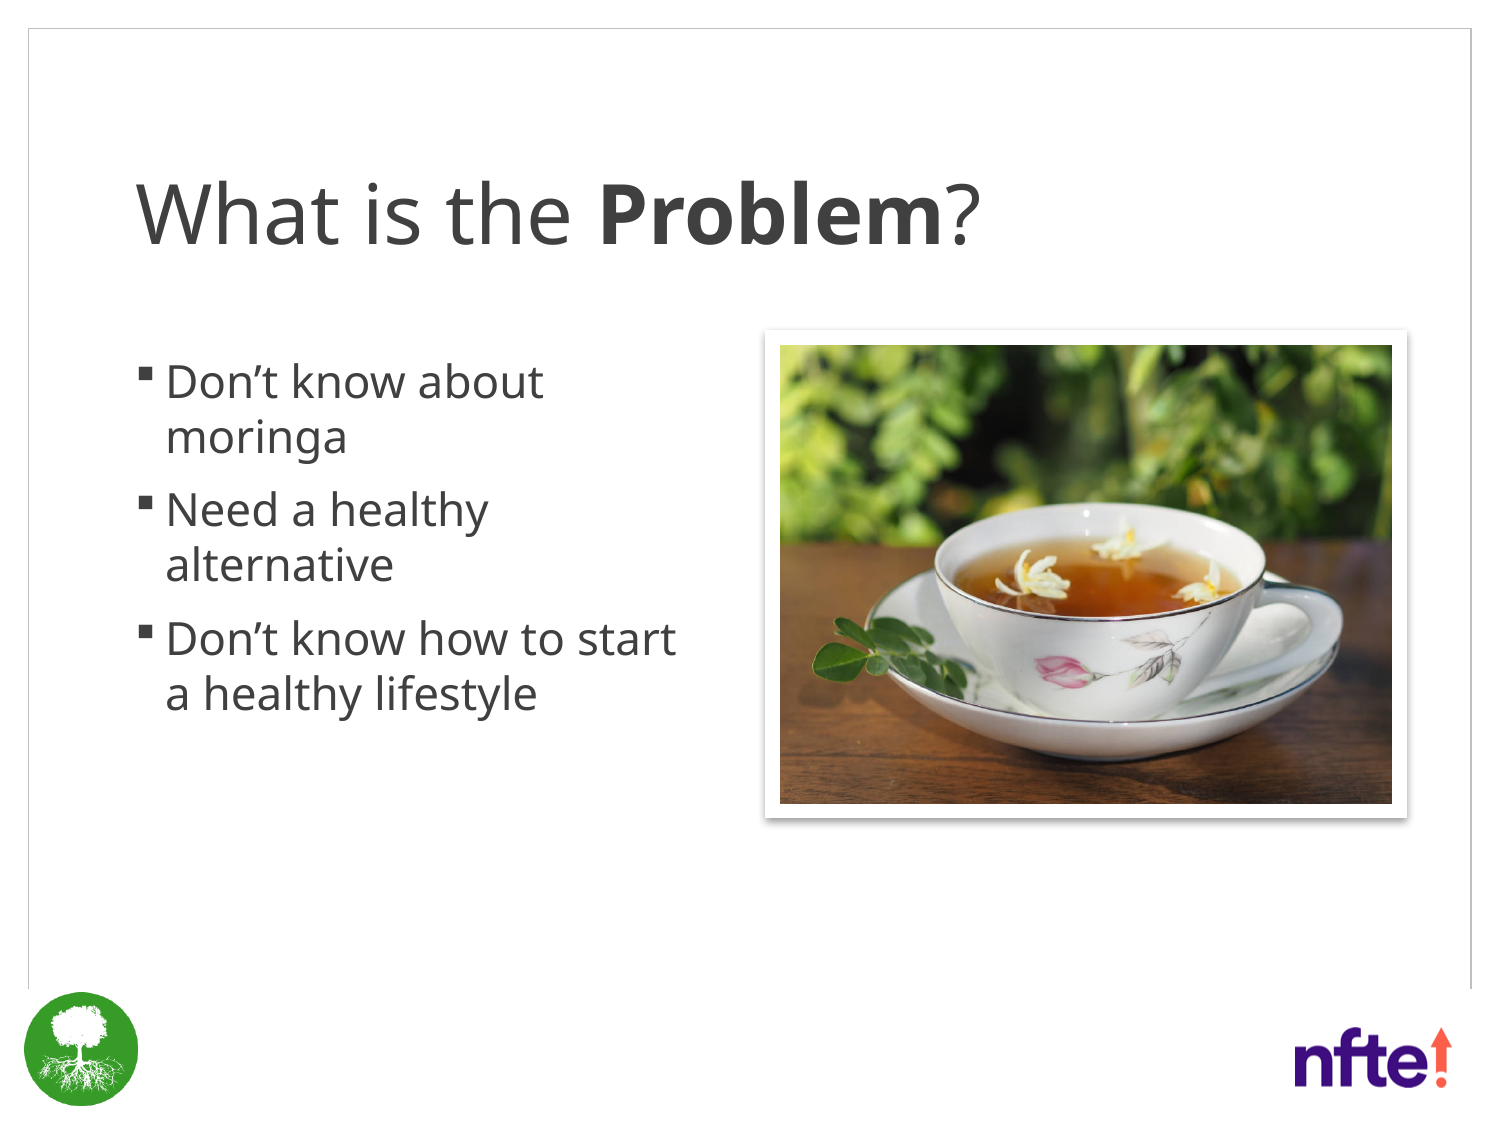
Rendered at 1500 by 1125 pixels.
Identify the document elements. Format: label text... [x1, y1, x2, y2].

picture [779, 344, 1393, 804]
list Don’t know about moringa Need a healthy alternative Don’t know how to start a healthy lifestyle [120, 345, 720, 986]
picture [0, 989, 1500, 1125]
title What is the Problem? [120, 105, 1380, 331]
